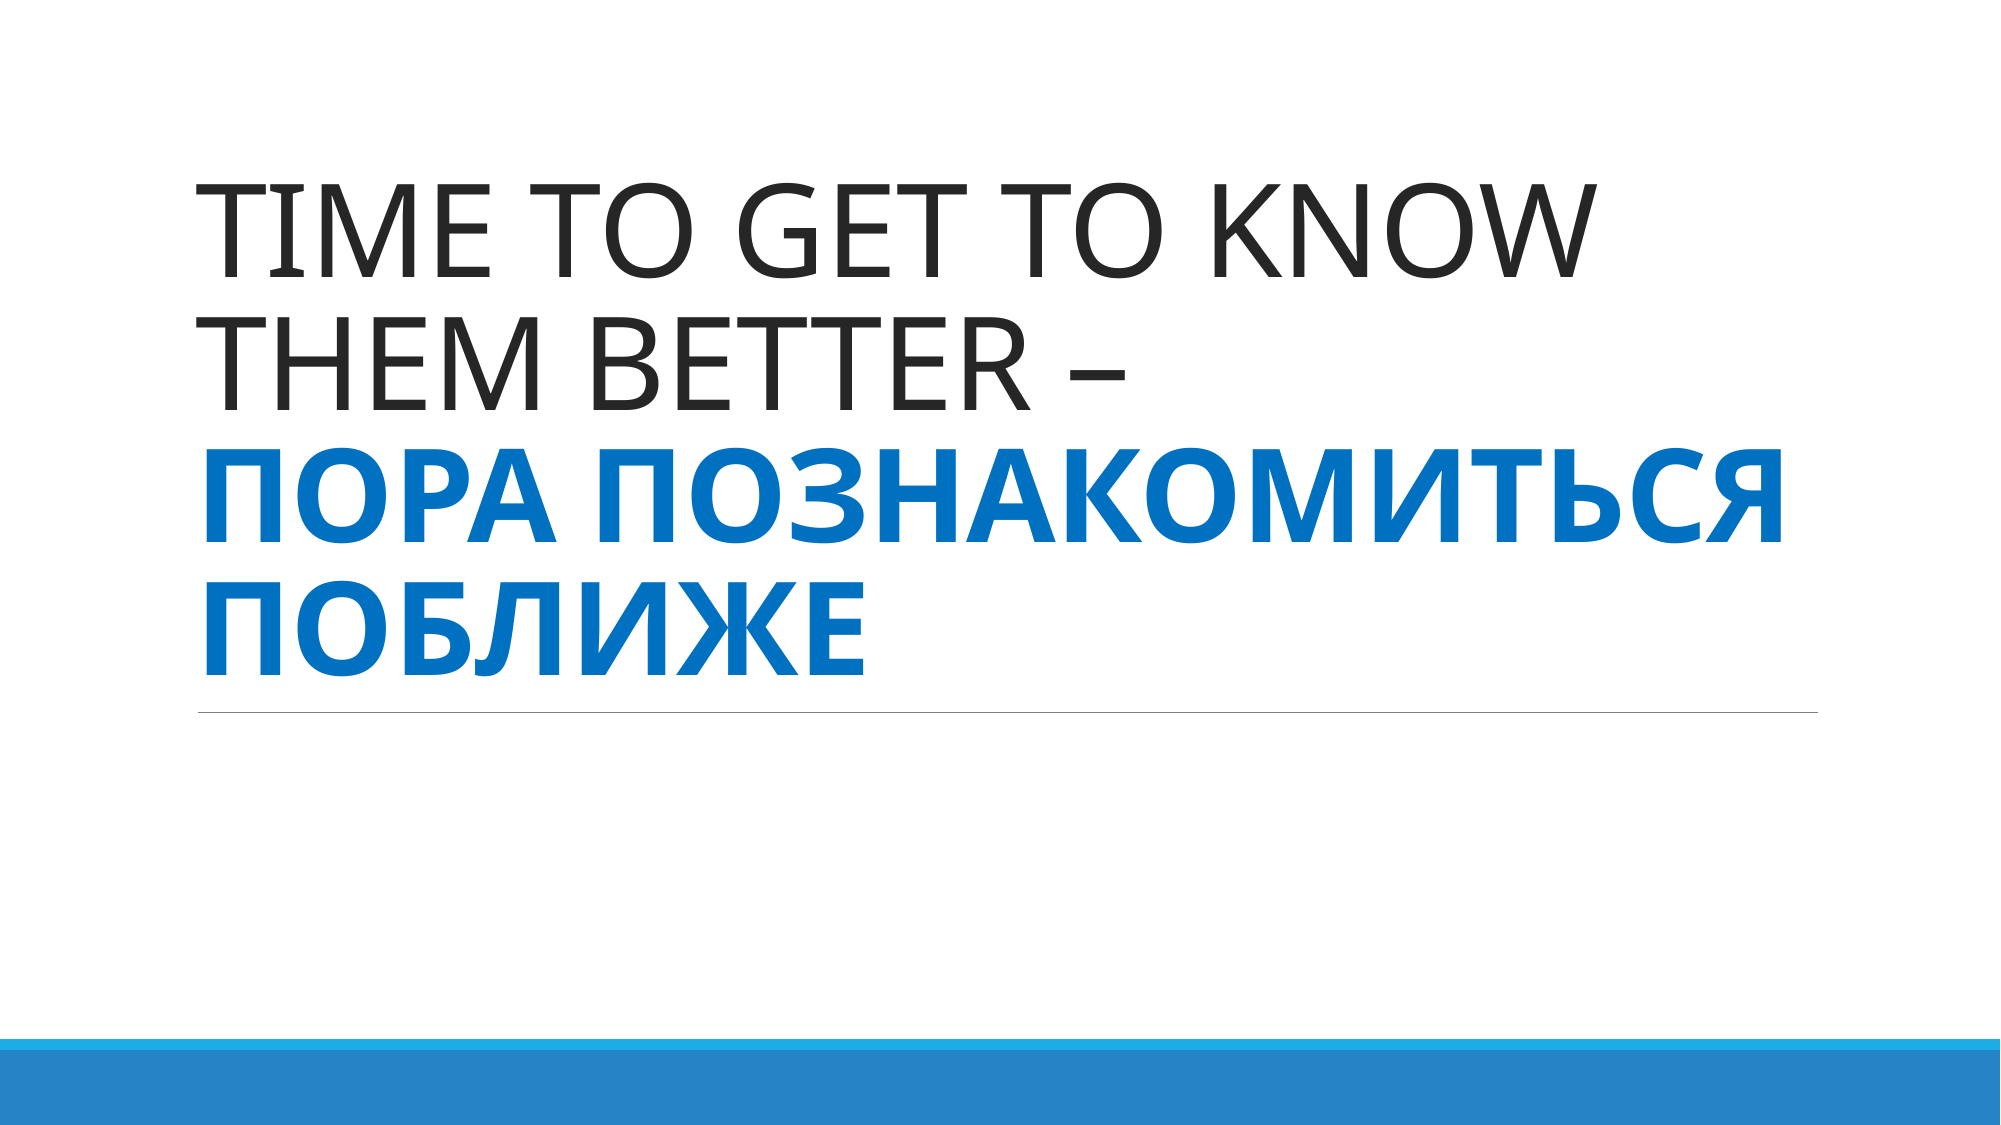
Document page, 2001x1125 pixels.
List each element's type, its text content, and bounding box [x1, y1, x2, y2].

title TIME TO GET TO KNOW THEM BETTER – ПОРА ПОЗНАКОМИТЬСЯ ПОБЛИЖЕ [180, 124, 1830, 710]
